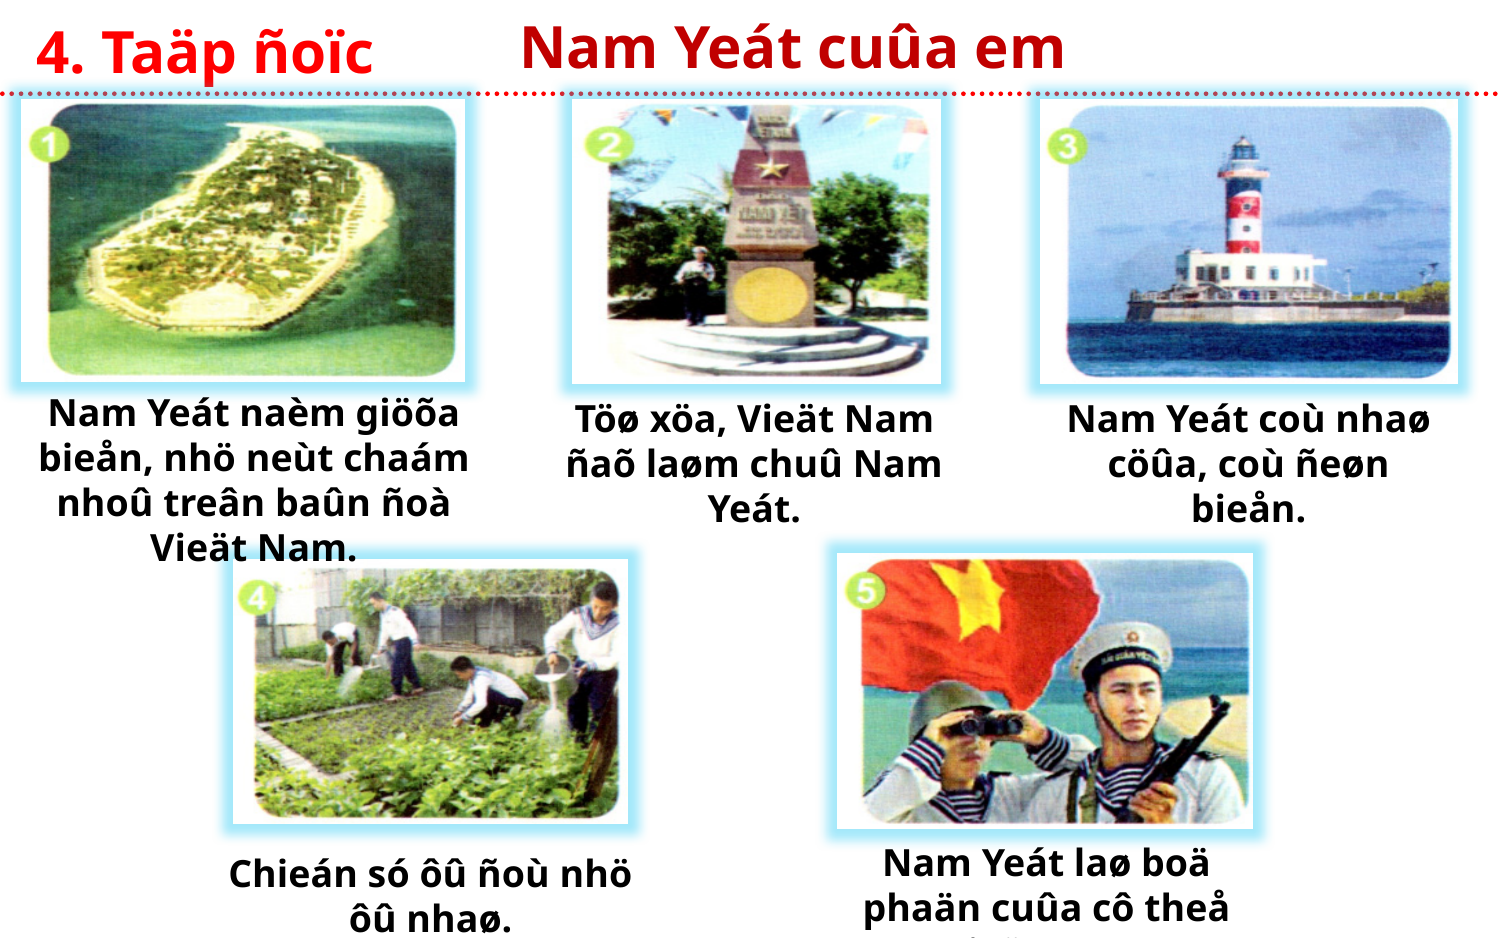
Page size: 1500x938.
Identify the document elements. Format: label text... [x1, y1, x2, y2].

text_box Nam Yeát coù nhaø cöûa, coù ñeøn bieån. [1036, 390, 1461, 537]
picture [571, 99, 941, 384]
text_box Nam Yeát laø boä phaän cuûa cô theå Vieät Nam. [808, 831, 1285, 938]
picture [21, 99, 465, 383]
text_box Chieán só ôû ñoù nhö ôû nhaø. [192, 842, 669, 938]
text_box Nam Yeát cuûa em [504, 2, 1082, 88]
text_box 4. Taäp ñoïc [21, 7, 943, 93]
picture [1039, 99, 1458, 384]
picture [233, 558, 628, 825]
text_box Nam Yeát naèm giöõa bieån, nhö neùt chaám nhoû treân baûn ñoà Vieät Nam. [2, 382, 506, 577]
text_box Töø xöa, Vieät Nam ñaõ laøm chuû Nam Yeát. [542, 388, 967, 538]
picture [837, 553, 1253, 829]
